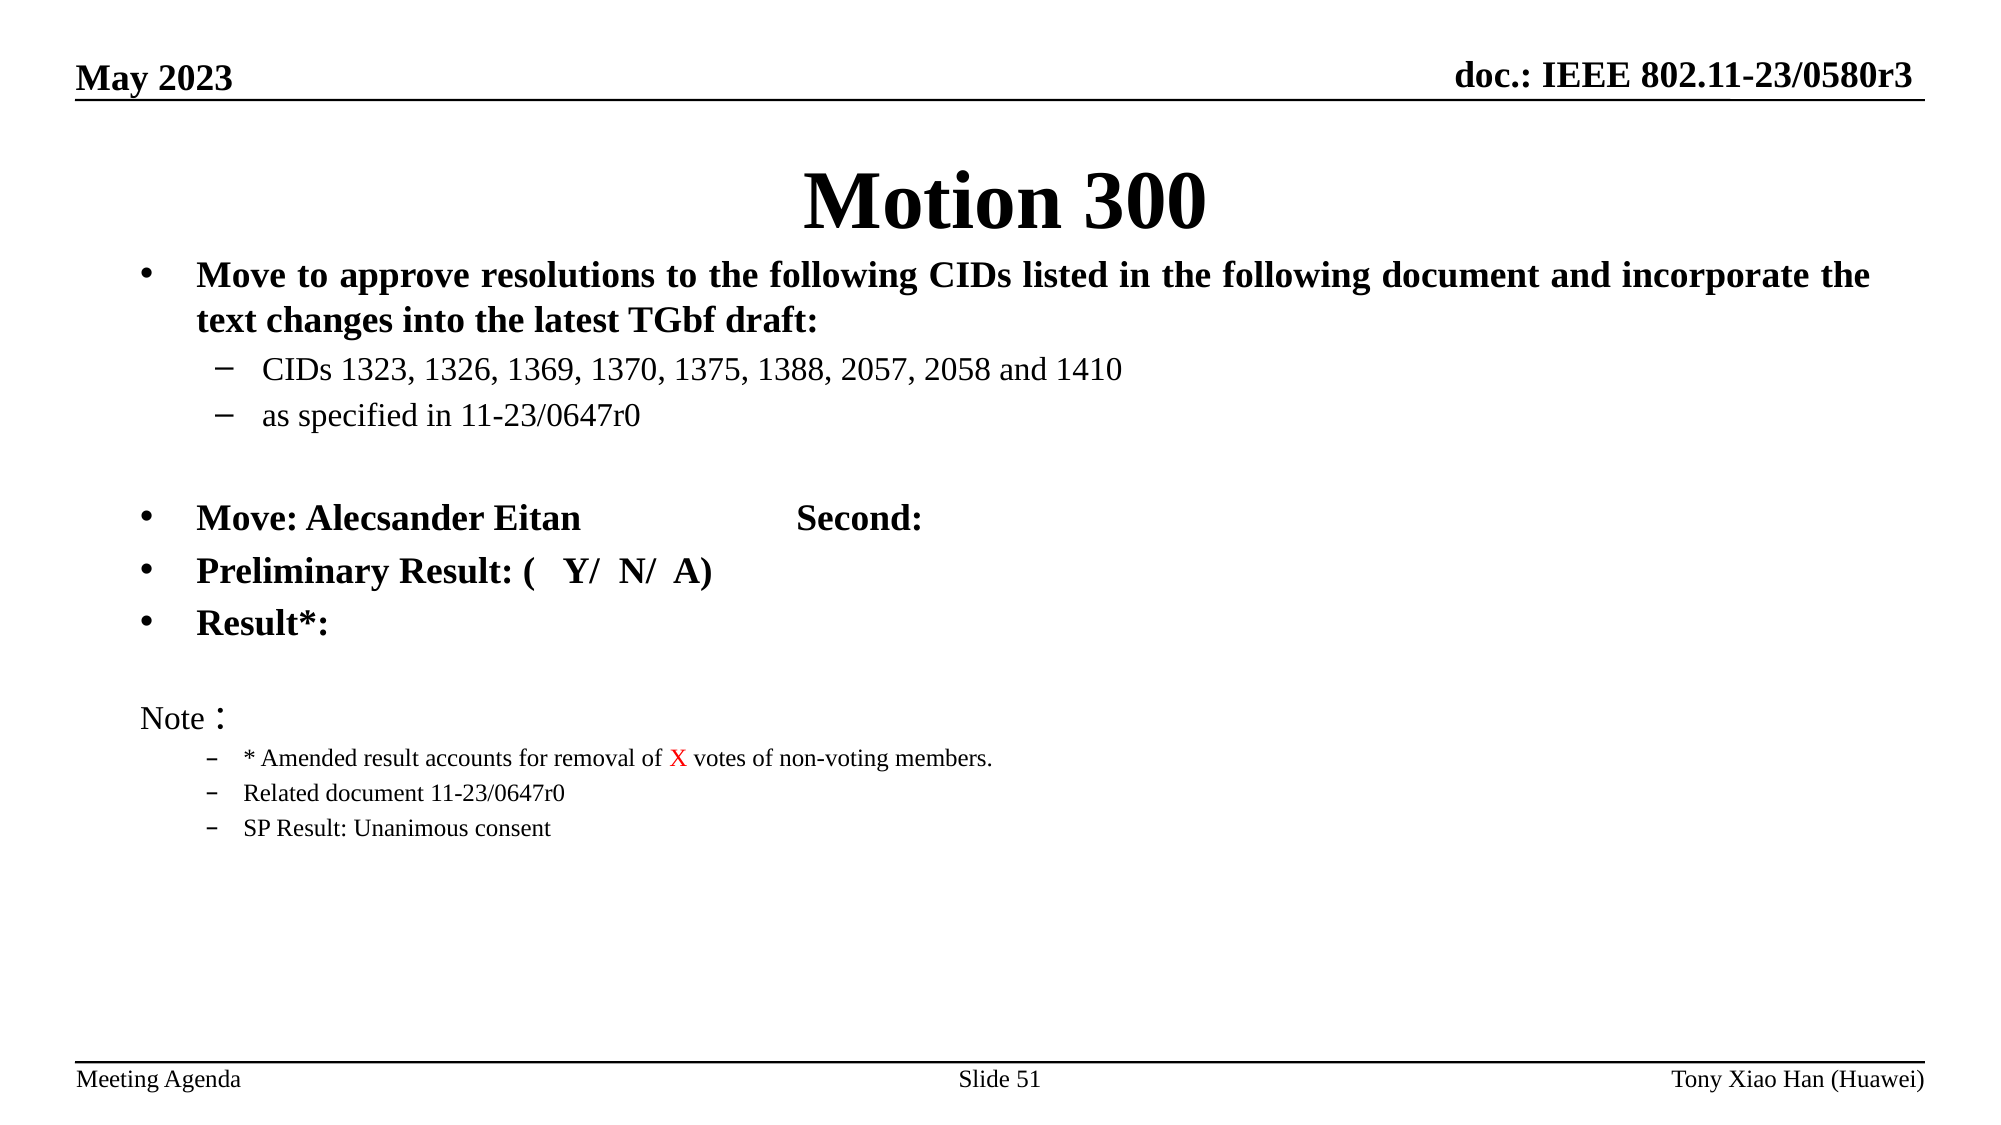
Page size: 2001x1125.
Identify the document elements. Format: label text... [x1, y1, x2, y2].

text_box Motion 300 [368, 137, 1644, 212]
text_box Move to approve resolutions to the following CIDs listed in the following document and incorporate the text changes into the latest TGbf draft: CIDs 1323, 1326, 1369, 1370, 1375, 1388, 2057, 2058 and 1410 as specified in 11-23/0647r0 Move: Alecsander Eitan Second: Preliminary Result: ( Y/ N/ A) Result*: Note： * Amended result accounts for removal of X votes of non-voting members. Related document 11-23/0647r0 SP Result: Unanimous consent [125, 212, 1888, 900]
